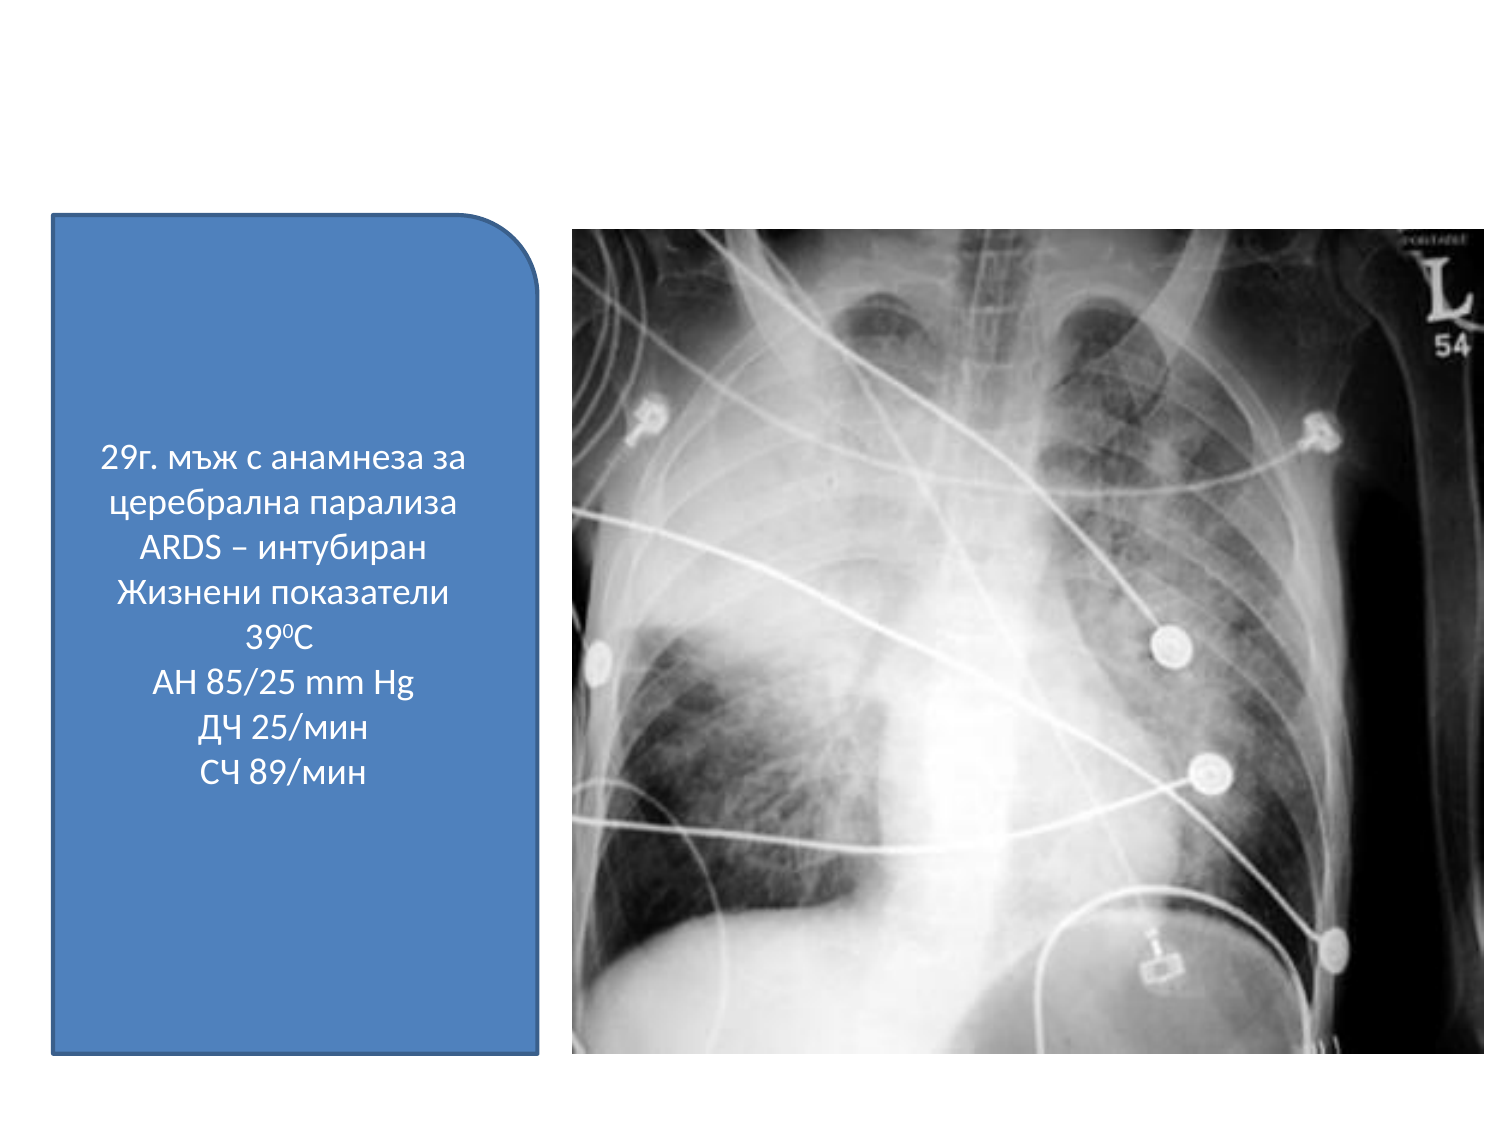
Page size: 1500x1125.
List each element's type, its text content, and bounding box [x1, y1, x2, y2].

text_box 29г. мъж с анамнеза за церебрална парализа ARDS – интубиран Жизнени показатели 390C АН 85/25 mm Hg ДЧ 25/мин СЧ 89/мин [50, 212, 540, 1056]
picture [572, 229, 1484, 1054]
